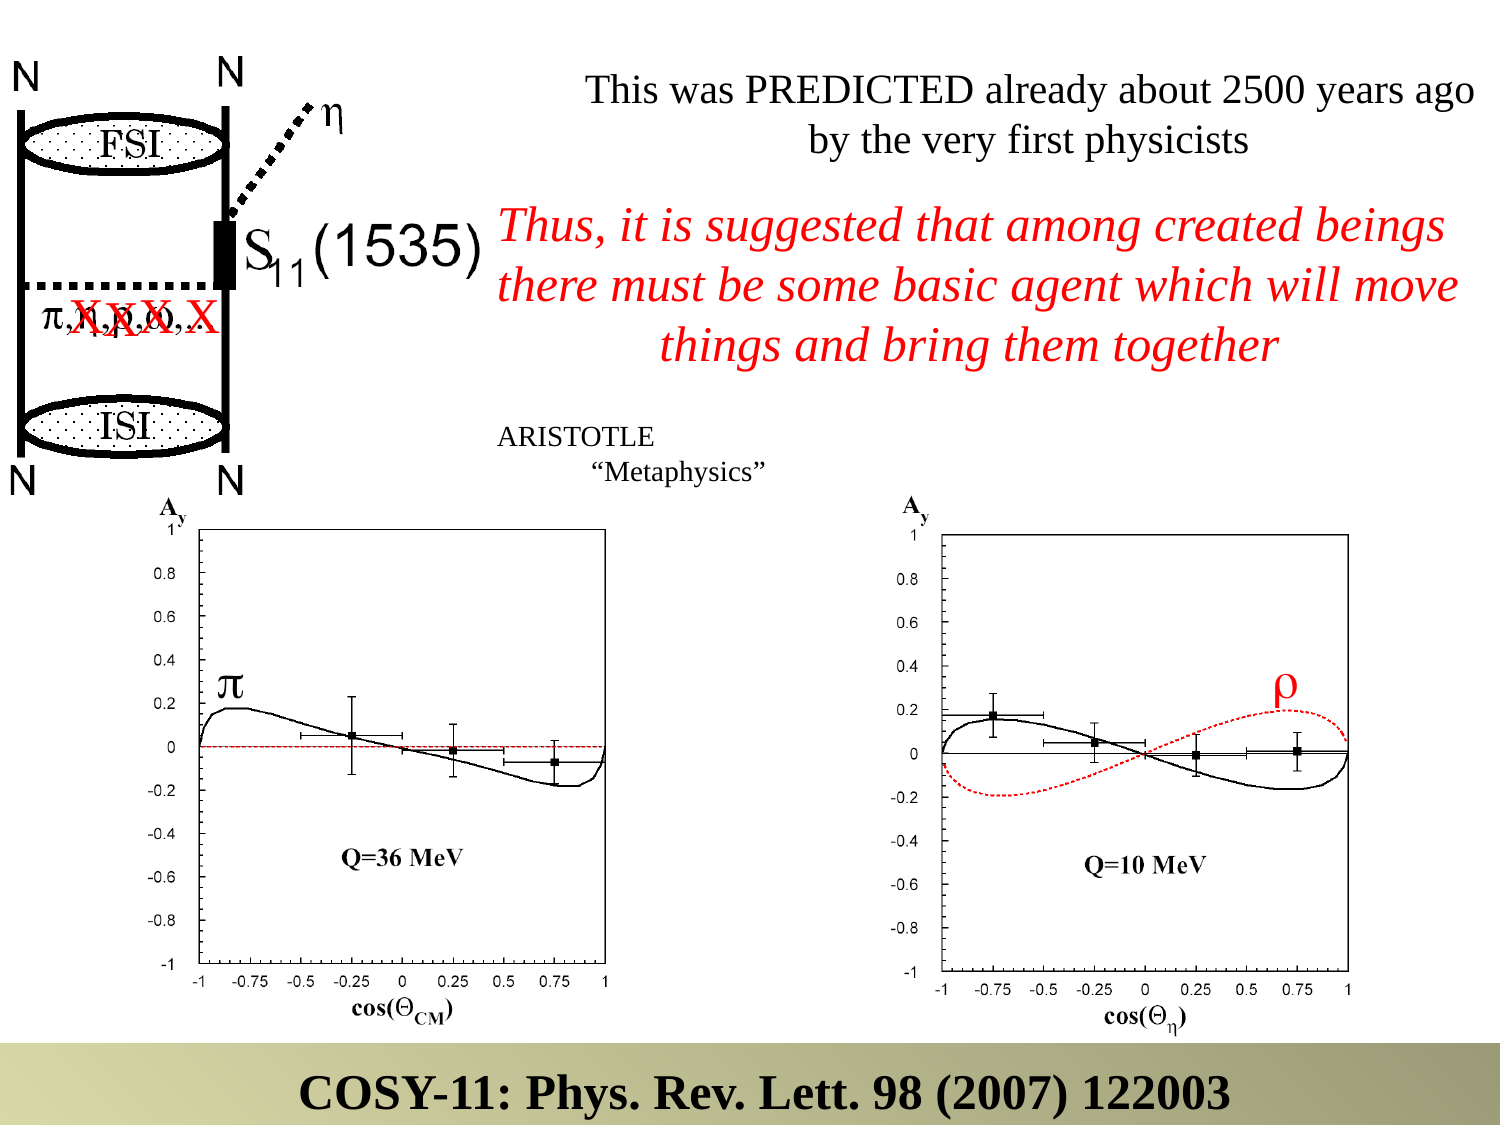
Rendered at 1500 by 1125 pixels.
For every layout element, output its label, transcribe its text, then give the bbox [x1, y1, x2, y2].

text_box This was PREDICTED already about 2500 years ago by the very first physicists [529, 54, 1500, 220]
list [123, 495, 642, 1036]
text_box Thus, it is suggested that among created beings there must be some basic agent which will move things and bring them together ARISTOTLE “Metaphysics” [529, 184, 1475, 495]
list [867, 491, 1377, 1042]
picture [0, 30, 525, 514]
text_box COSY-11: Phys. Rev. Lett. 98 (2007) 122003 [0, 1043, 1500, 1125]
